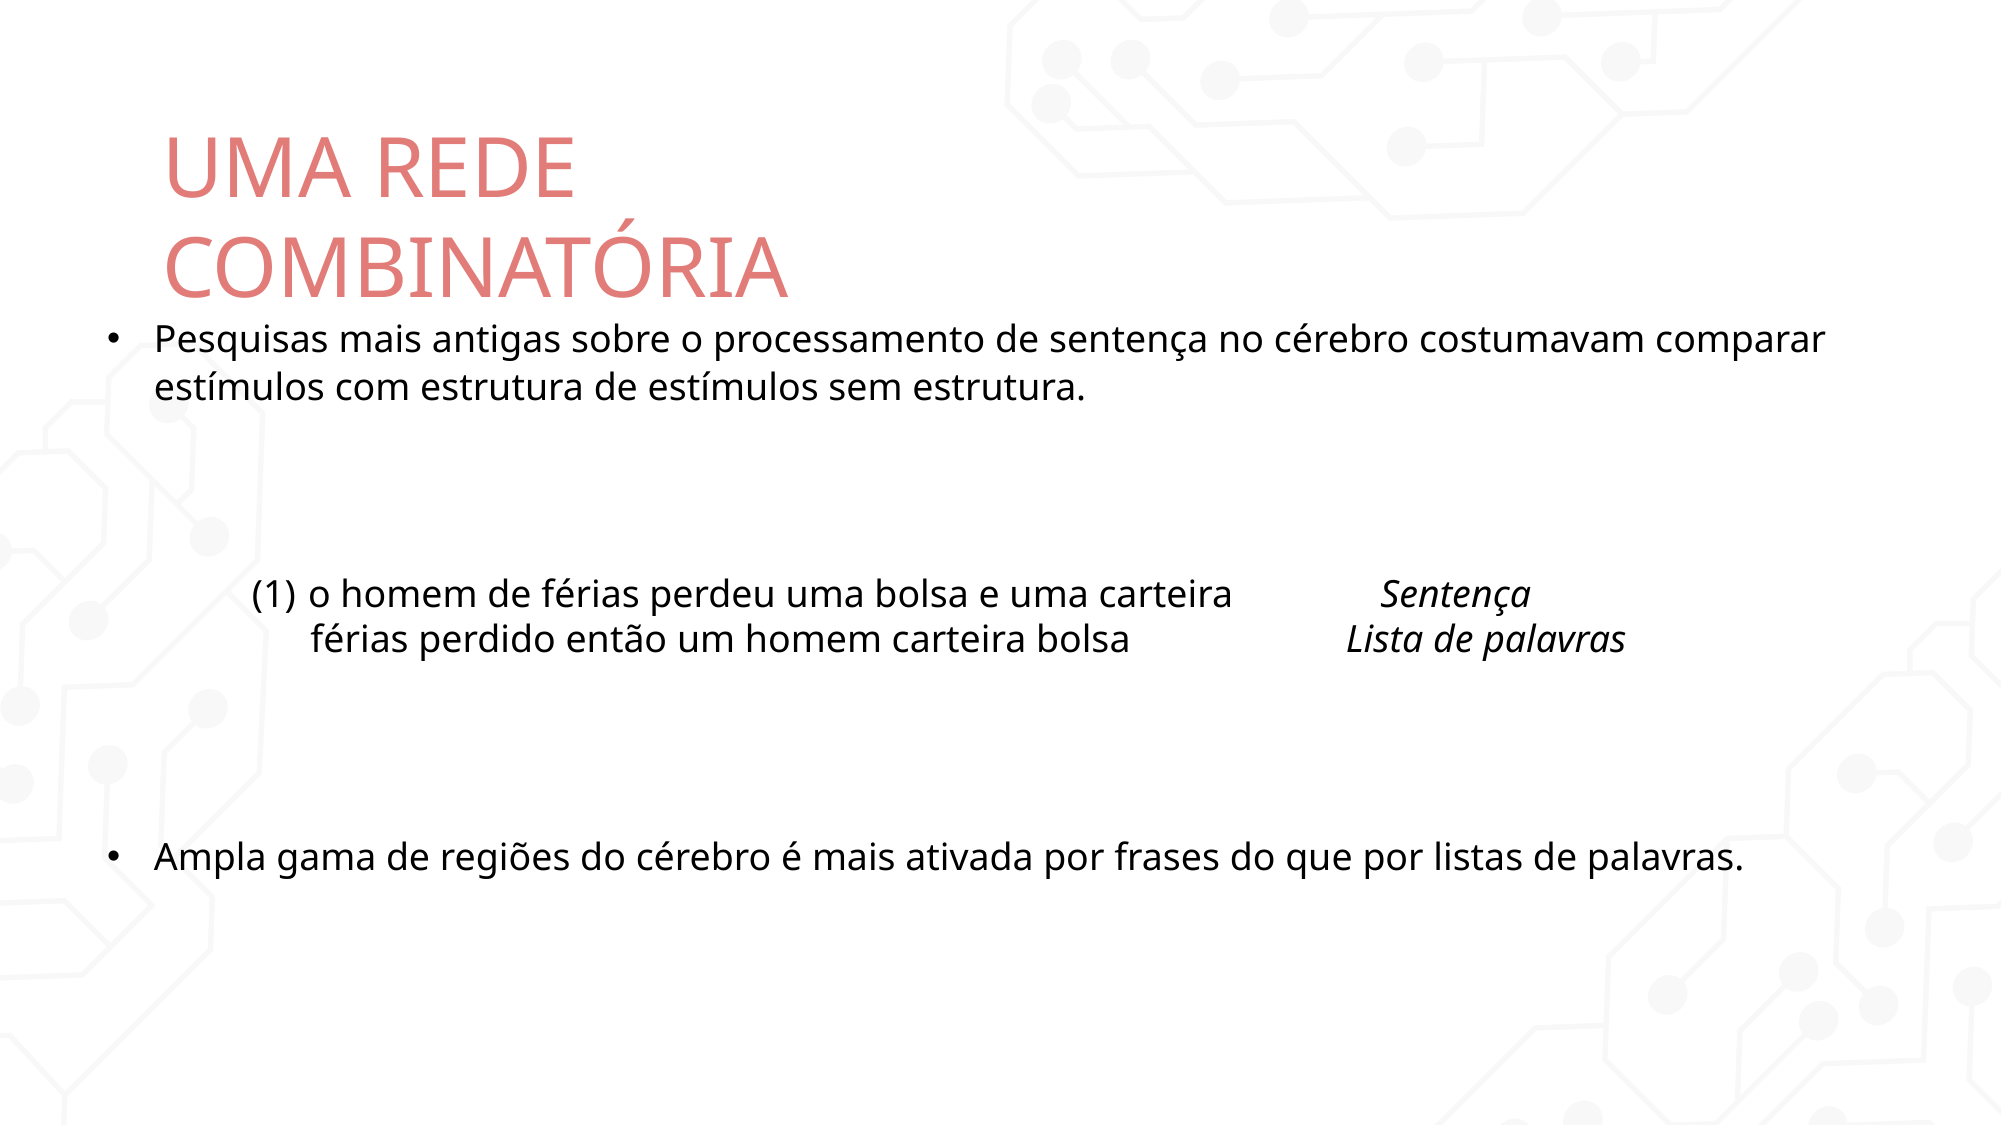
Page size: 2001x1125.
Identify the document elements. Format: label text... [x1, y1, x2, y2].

text_box o homem de férias perdeu uma bolsa e uma carteira Sentença férias perdido então um homem carteira bolsa Lista de palavras [237, 562, 1698, 668]
text_box Ampla gama de regiões do cérebro é mais ativada por frases do que por listas de palavras. [92, 826, 1767, 886]
text_box Pesquisas mais antigas sobre o processamento de sentença no cérebro costumavam comparar estímulos com estrutura de estímulos sem estrutura. [92, 304, 1843, 480]
title UMA REDE COMBINATÓRIA [147, 99, 1186, 225]
